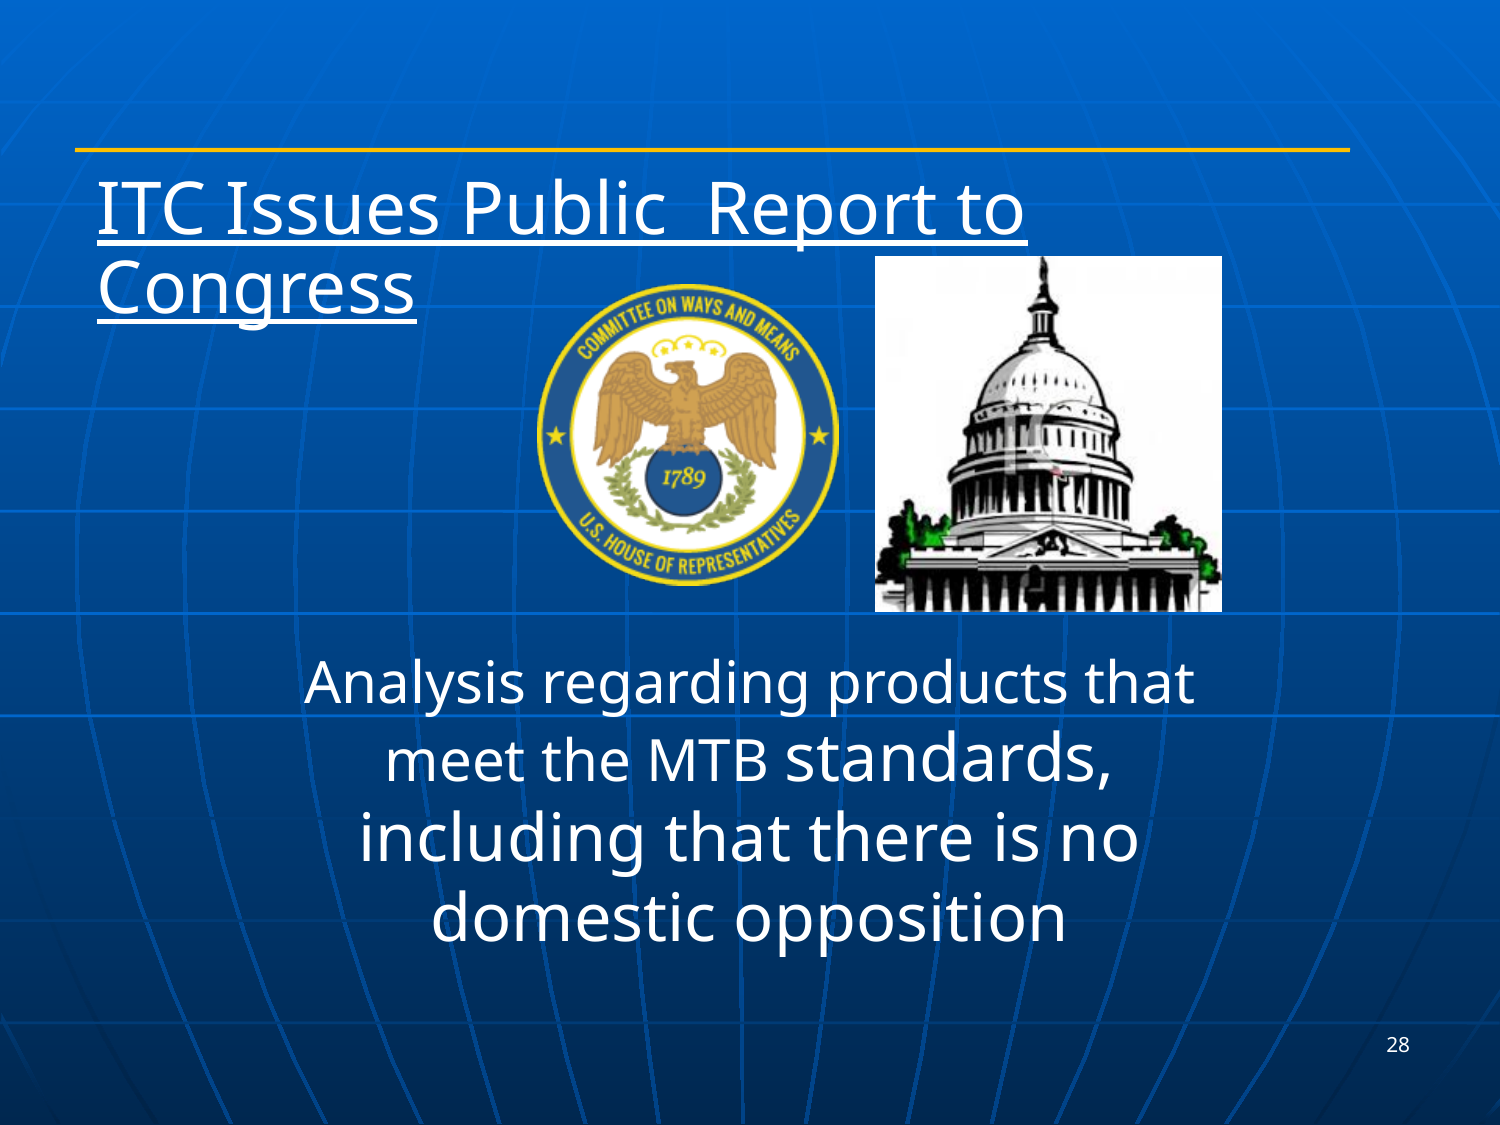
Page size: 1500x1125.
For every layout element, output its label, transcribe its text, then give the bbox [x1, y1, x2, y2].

slide_number 28 [1074, 1023, 1426, 1100]
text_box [74, 149, 1351, 436]
picture [537, 283, 840, 586]
picture [874, 256, 1223, 612]
subtitle Analysis regarding products that meet the MTB standards, including that there is no domestic opposition [224, 637, 1276, 926]
